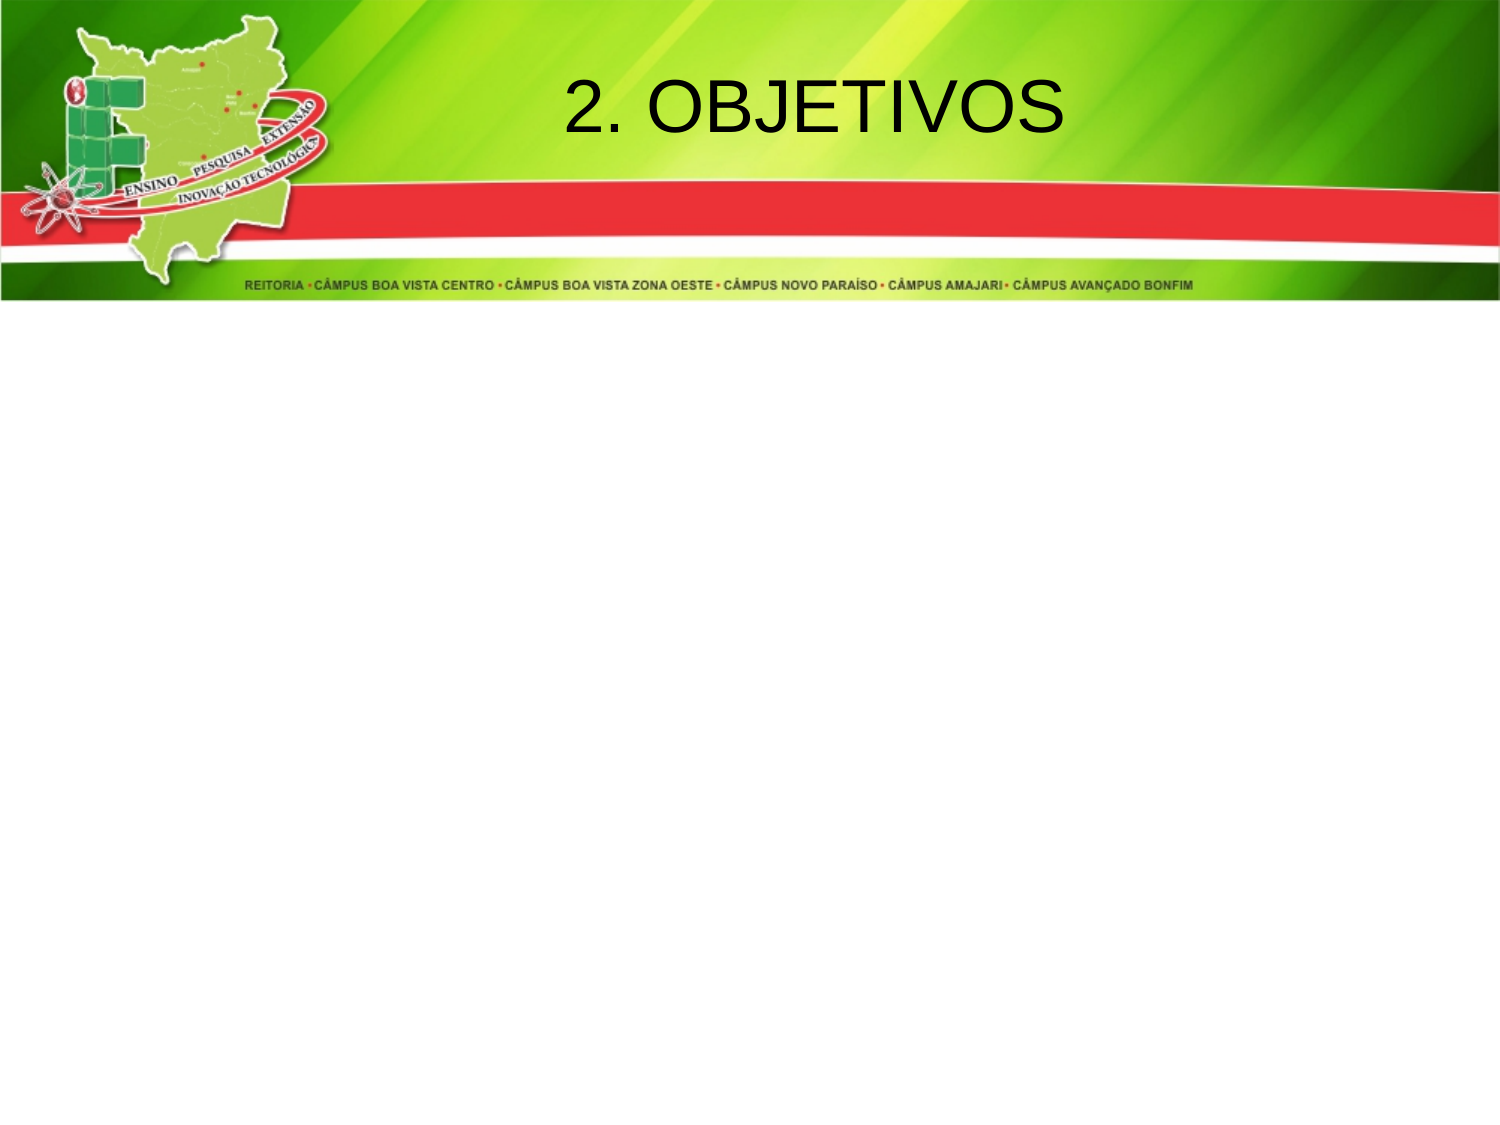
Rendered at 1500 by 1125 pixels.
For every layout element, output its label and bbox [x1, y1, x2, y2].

picture [0, 0, 1500, 302]
